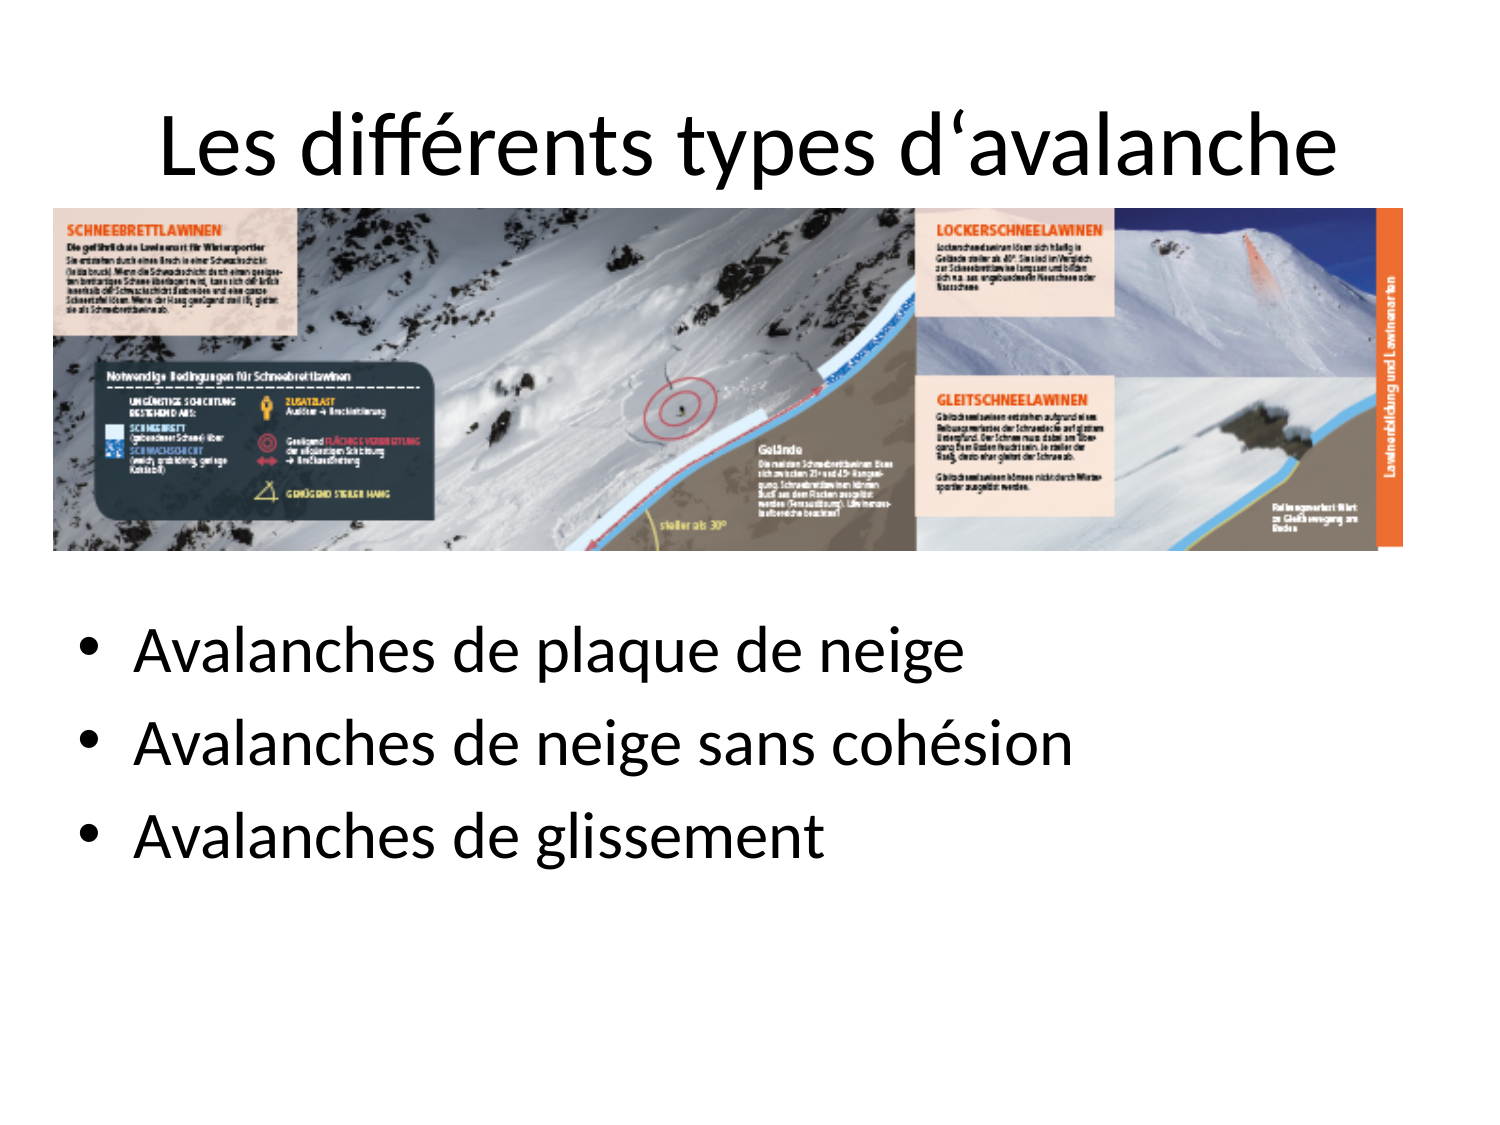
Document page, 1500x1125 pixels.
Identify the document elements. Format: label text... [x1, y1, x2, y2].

picture [52, 207, 1403, 551]
title Les différents types d‘avalanche [75, 45, 1425, 233]
list Avalanches de plaque de neige Avalanches de neige sans cohésion Avalanches de glissement [62, 597, 1383, 988]
